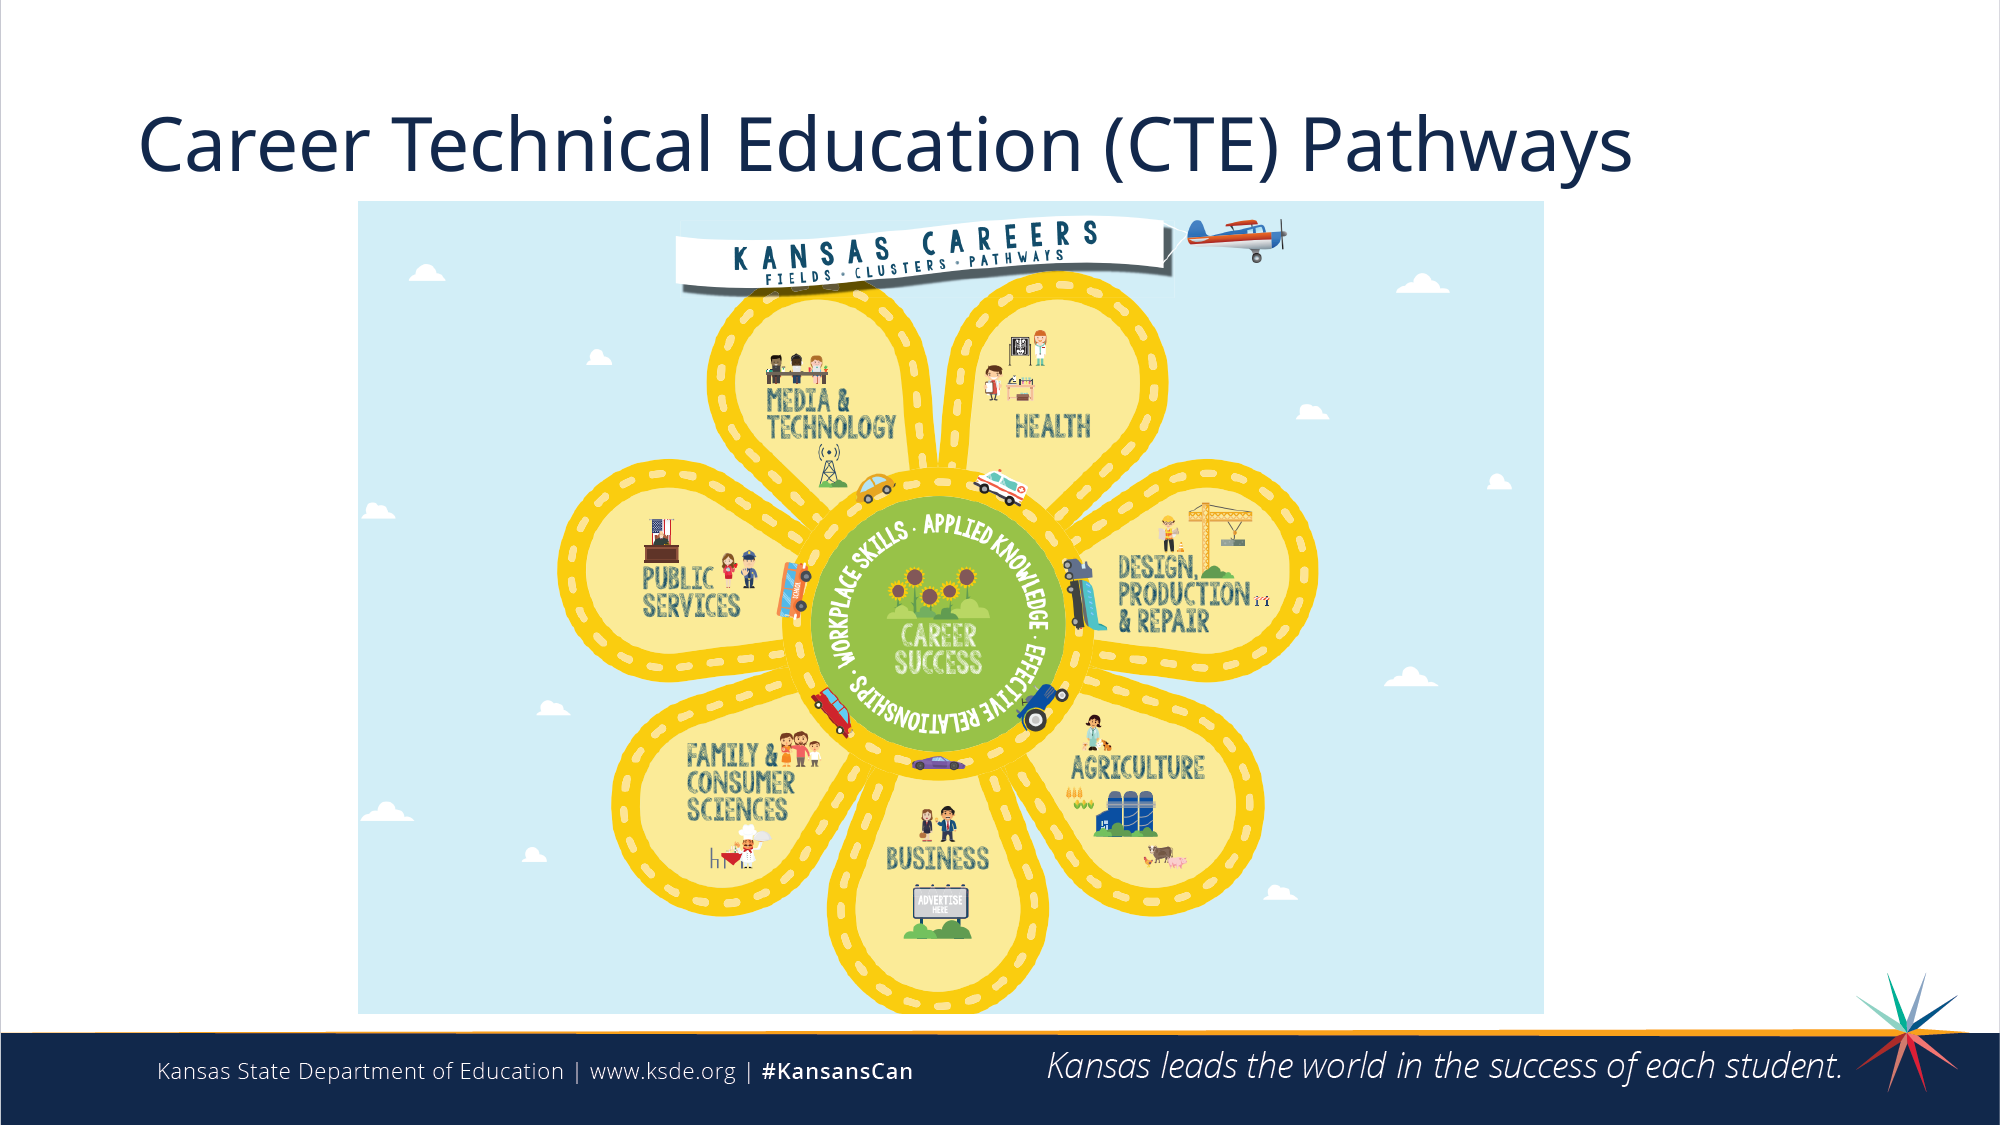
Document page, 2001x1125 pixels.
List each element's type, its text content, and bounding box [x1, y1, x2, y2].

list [358, 201, 1544, 1014]
picture [0, 0, 2000, 1125]
title Career Technical Education (CTE) Pathways [137, 59, 1863, 235]
